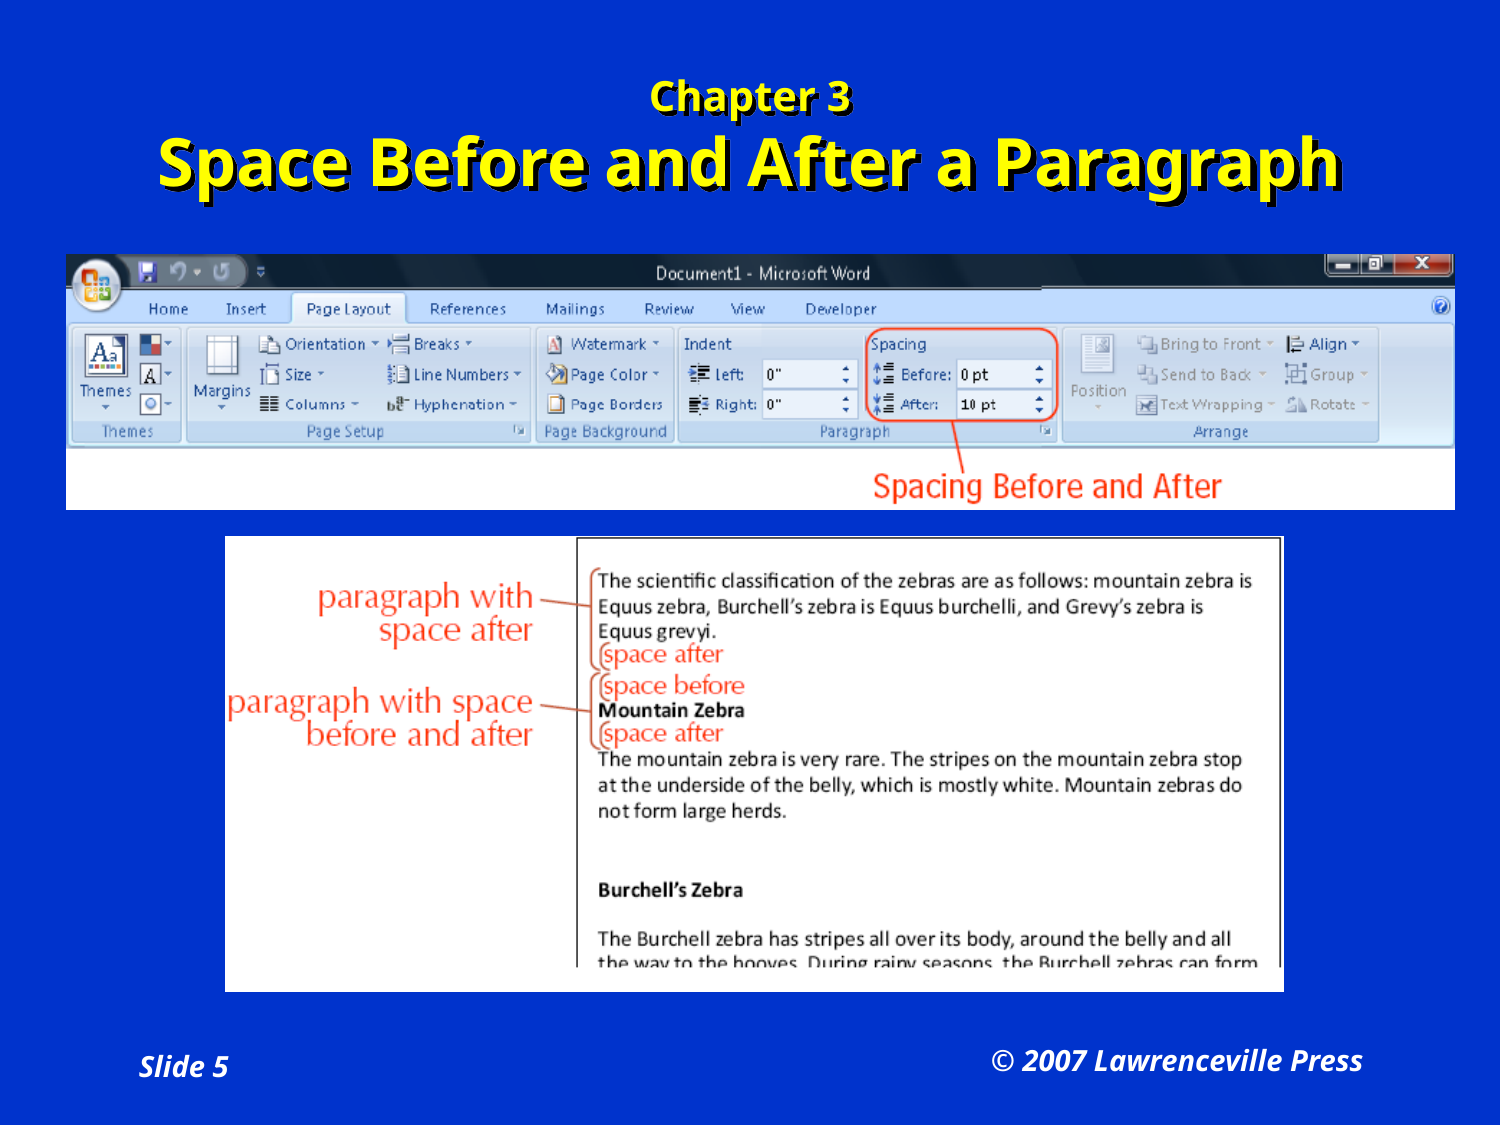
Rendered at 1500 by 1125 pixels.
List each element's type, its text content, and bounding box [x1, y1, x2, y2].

title Chapter 3 Space Before and After a Paragraph [112, 62, 1388, 253]
picture [66, 254, 1455, 510]
footer © 2007 Lawrenceville Press [885, 1036, 1380, 1091]
slide_number Slide 5 [123, 1040, 474, 1092]
picture [224, 536, 1284, 992]
